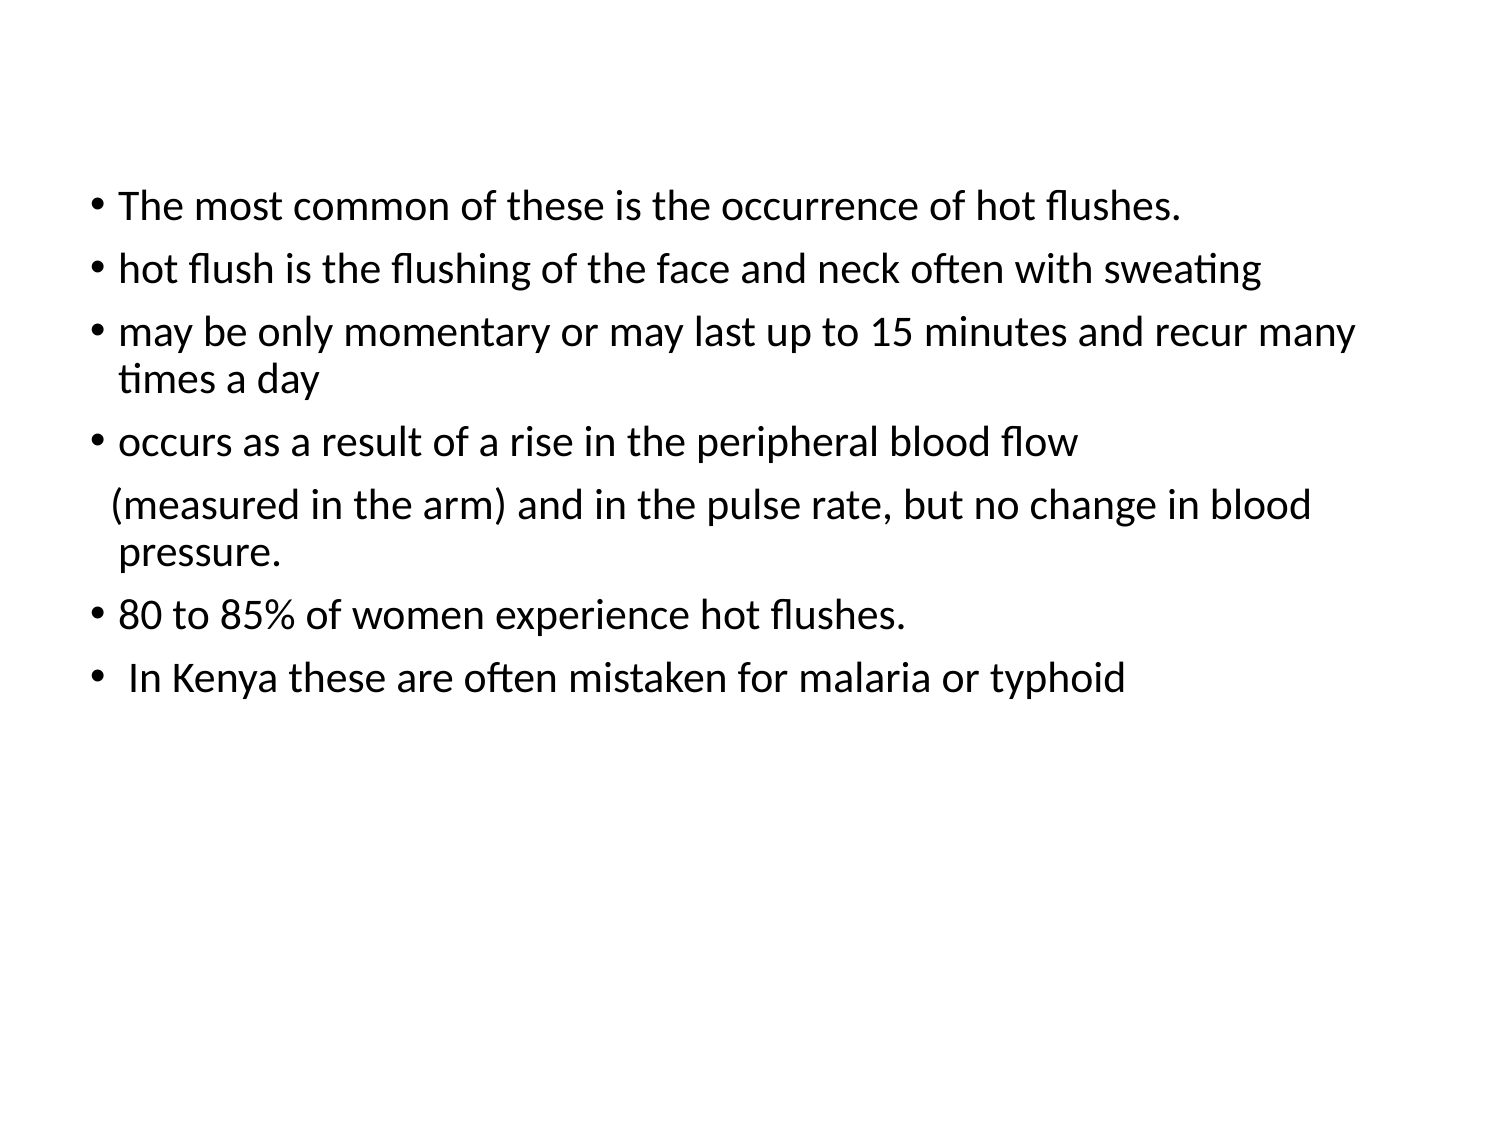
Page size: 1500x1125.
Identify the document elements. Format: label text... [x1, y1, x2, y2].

list The most common of these is the occurrence of hot flushes. hot flush is the flushing of the face and neck often with sweating may be only momentary or may last up to 15 minutes and recur many times a day occurs as a result of a rise in the peripheral blood flow (measured in the arm) and in the pulse rate, but no change in blood pressure. 80 to 85% of women experience hot flushes. In Kenya these are often mistaken for malaria or typhoid [75, 174, 1425, 1075]
